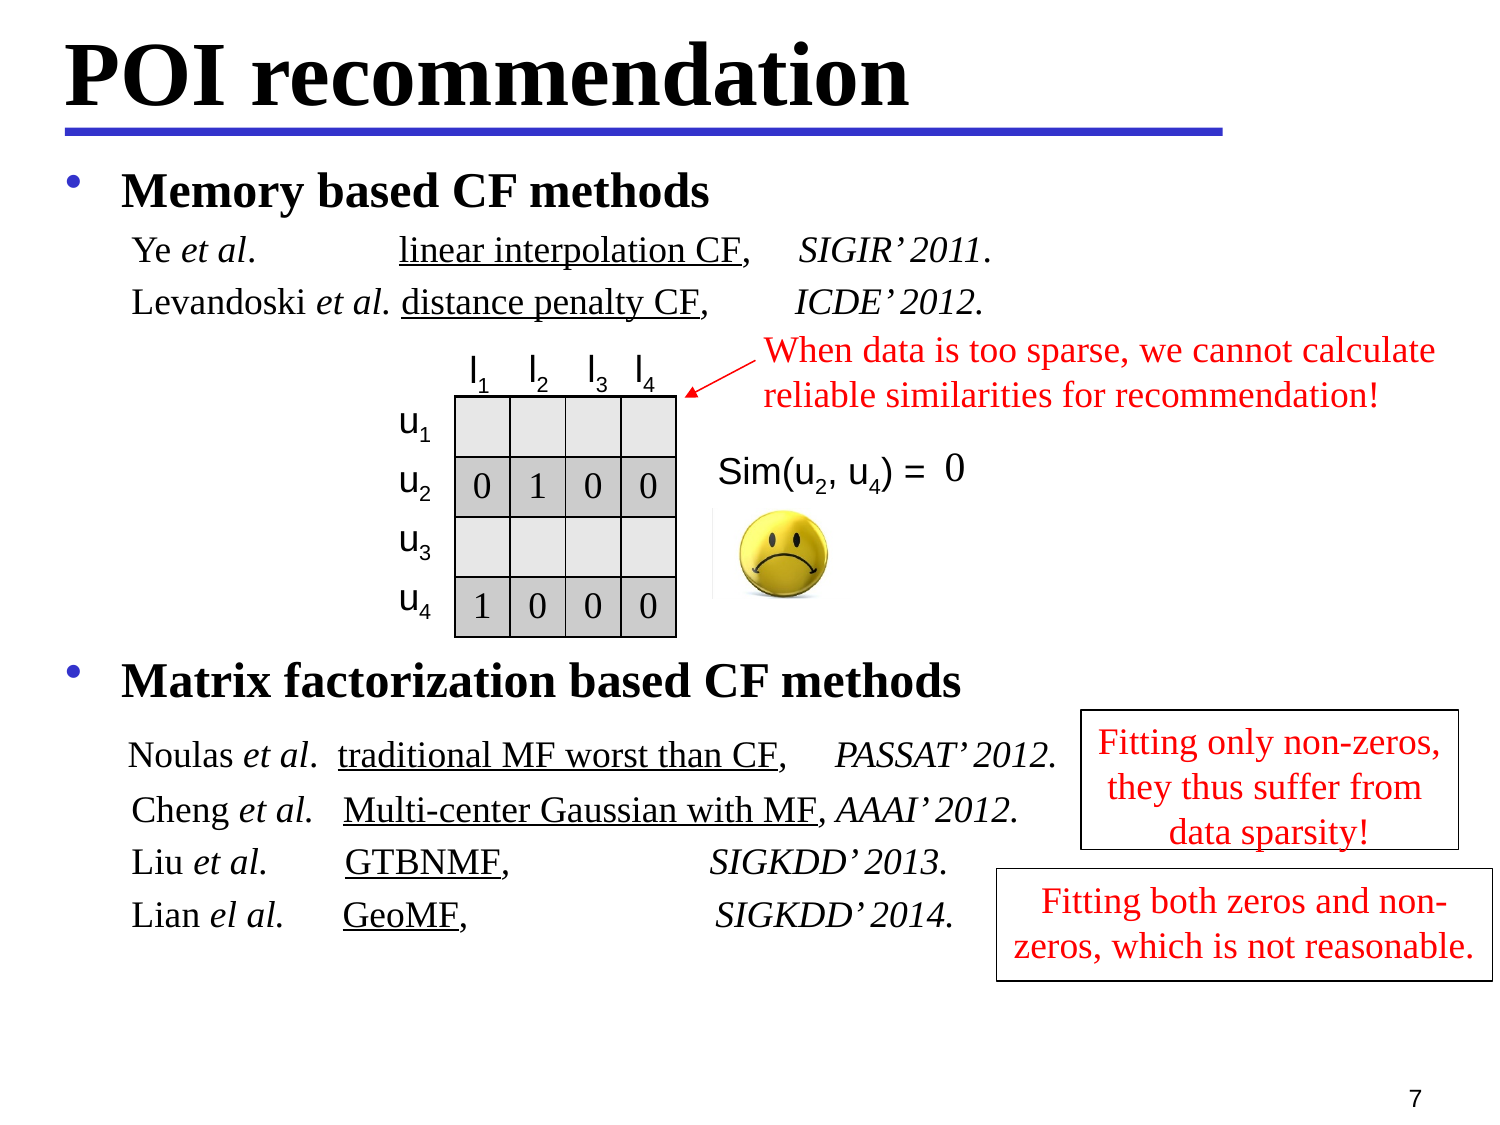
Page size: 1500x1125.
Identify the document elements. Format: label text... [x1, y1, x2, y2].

text_box u1 [383, 388, 454, 455]
table_cell 0 [622, 578, 675, 636]
table_header [566, 398, 620, 456]
text_box Fitting only non-zeros, they thus suffer from data sparsity! [1080, 709, 1459, 850]
text_box Sim(u2, u4) = 1 [702, 439, 1105, 506]
text_box l4 [620, 338, 703, 404]
table_cell [566, 518, 620, 576]
text_box When data is too sparse, we cannot calculate reliable similarities for recommendation! [748, 317, 1500, 423]
list Memory based CF methods Ye et al. linear interpolation CF, SIGIR’ 2011. Levandoski et al. distance penalty CF, ICDE’ 2012. Matrix factorization based CF methods Noulas et al. traditional MF worst than CF, PASSAT’ 2012. Cheng et al. Multi-center Gaussian with MF, AAAI’ 2012. Liu et al. GTBNMF, SIGKDD’ 2013. Lian el al. GeoMF, SIGKDD’ 2014. [49, 149, 1438, 1000]
text_box l2 [513, 338, 572, 396]
table_cell 0 [622, 458, 675, 516]
text_box Fitting both zeros and non-zeros, which is not reasonable. [996, 868, 1493, 981]
table_cell 1 [511, 458, 565, 516]
table_cell 0 [456, 458, 509, 516]
table_header [622, 398, 675, 456]
table_cell [456, 518, 509, 576]
table_cell 1 [456, 578, 509, 636]
text_box u4 [383, 565, 454, 632]
text_box u2 [383, 455, 454, 506]
text_box 0 [927, 430, 1066, 502]
table_cell 0 [566, 578, 620, 636]
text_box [684, 360, 756, 399]
text_box l3 [572, 338, 620, 396]
table_cell [622, 518, 675, 576]
text_box l1 [454, 338, 513, 396]
table_cell 0 [566, 458, 620, 516]
text_box u3 [383, 506, 454, 565]
table_header [456, 398, 509, 456]
slide_number 7 [1338, 1074, 1438, 1113]
picture [711, 508, 853, 599]
table_cell 0 [511, 578, 565, 636]
title POI recommendation [49, 5, 1247, 132]
table_cell [511, 518, 565, 576]
table_header [511, 398, 565, 456]
